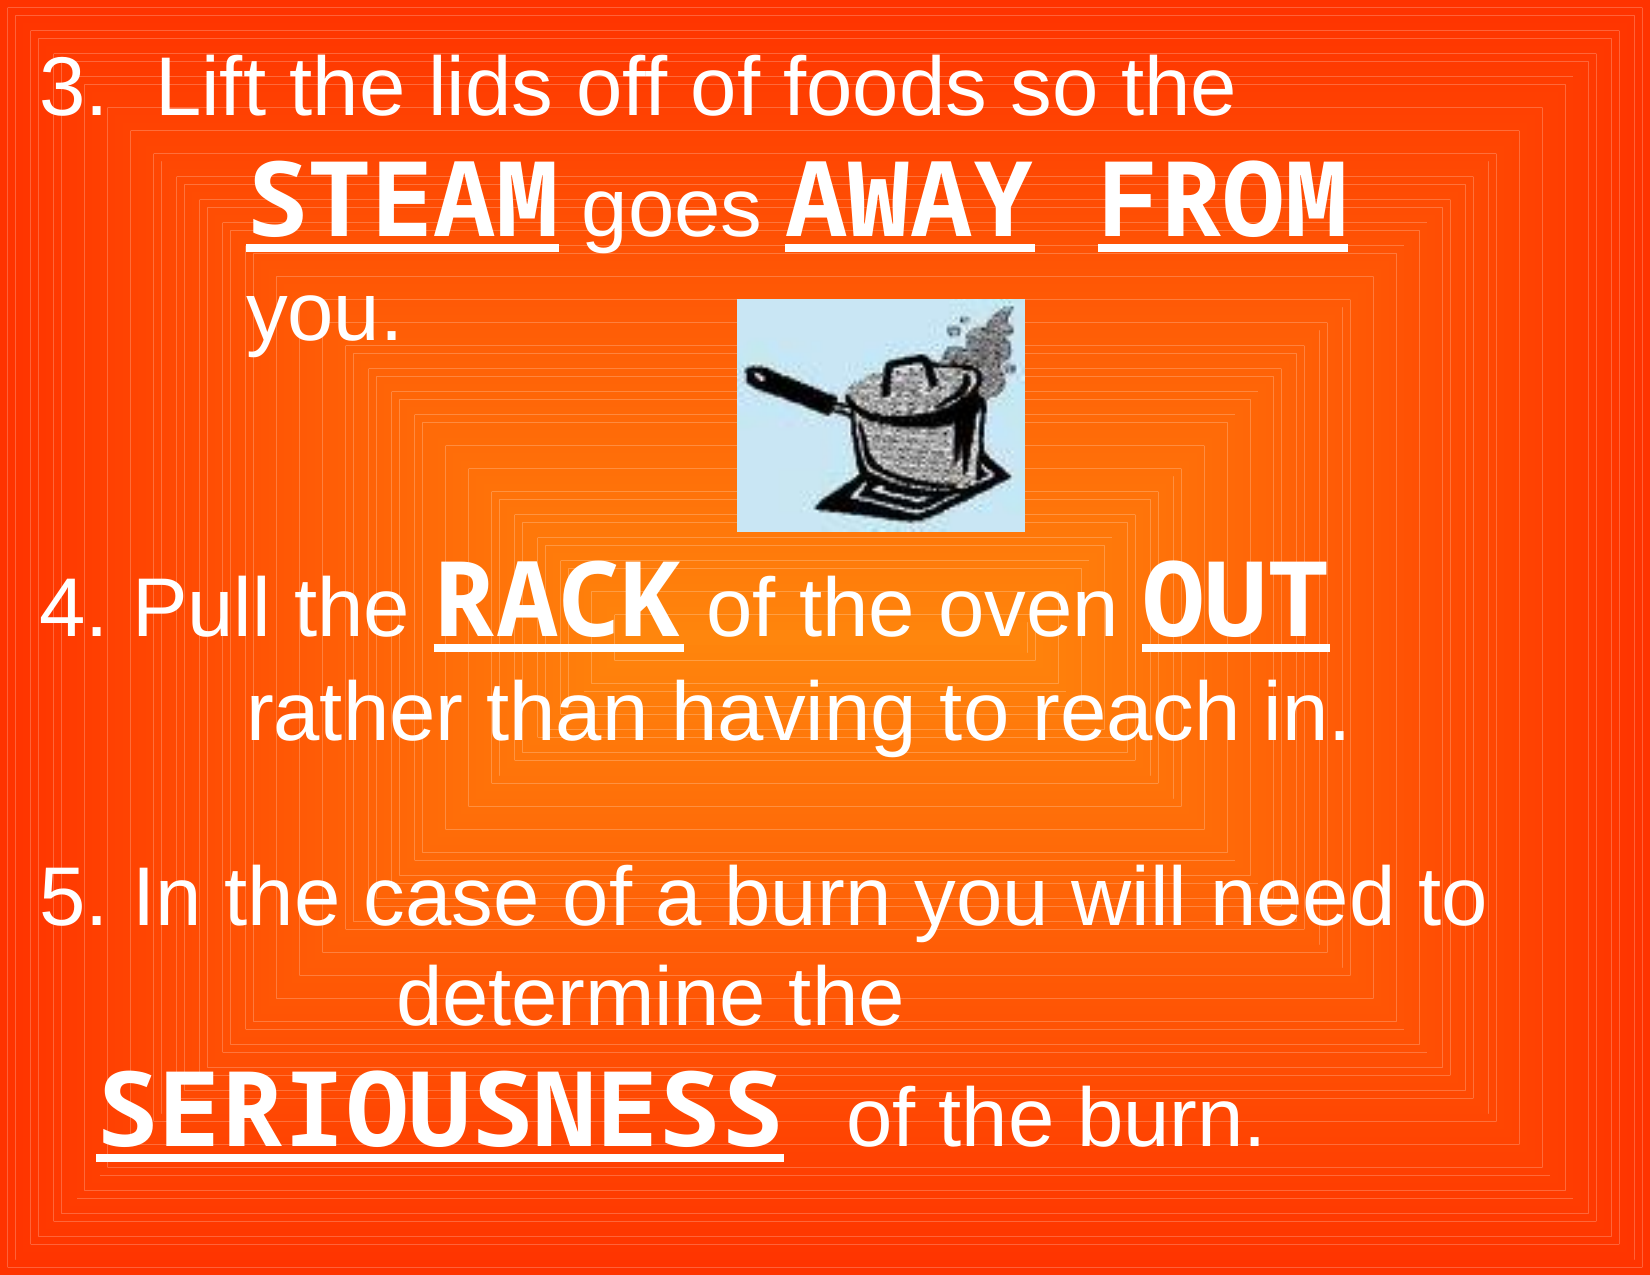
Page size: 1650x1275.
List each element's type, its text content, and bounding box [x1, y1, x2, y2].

text_box 4. Pull the RACK of the oven OUT rather than having to reach in. [24, 543, 1588, 765]
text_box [24, 24, 1601, 532]
text_box 5. In the case of a burn you will need to determine the SERIOUSNESS of the burn. [24, 834, 1588, 1175]
